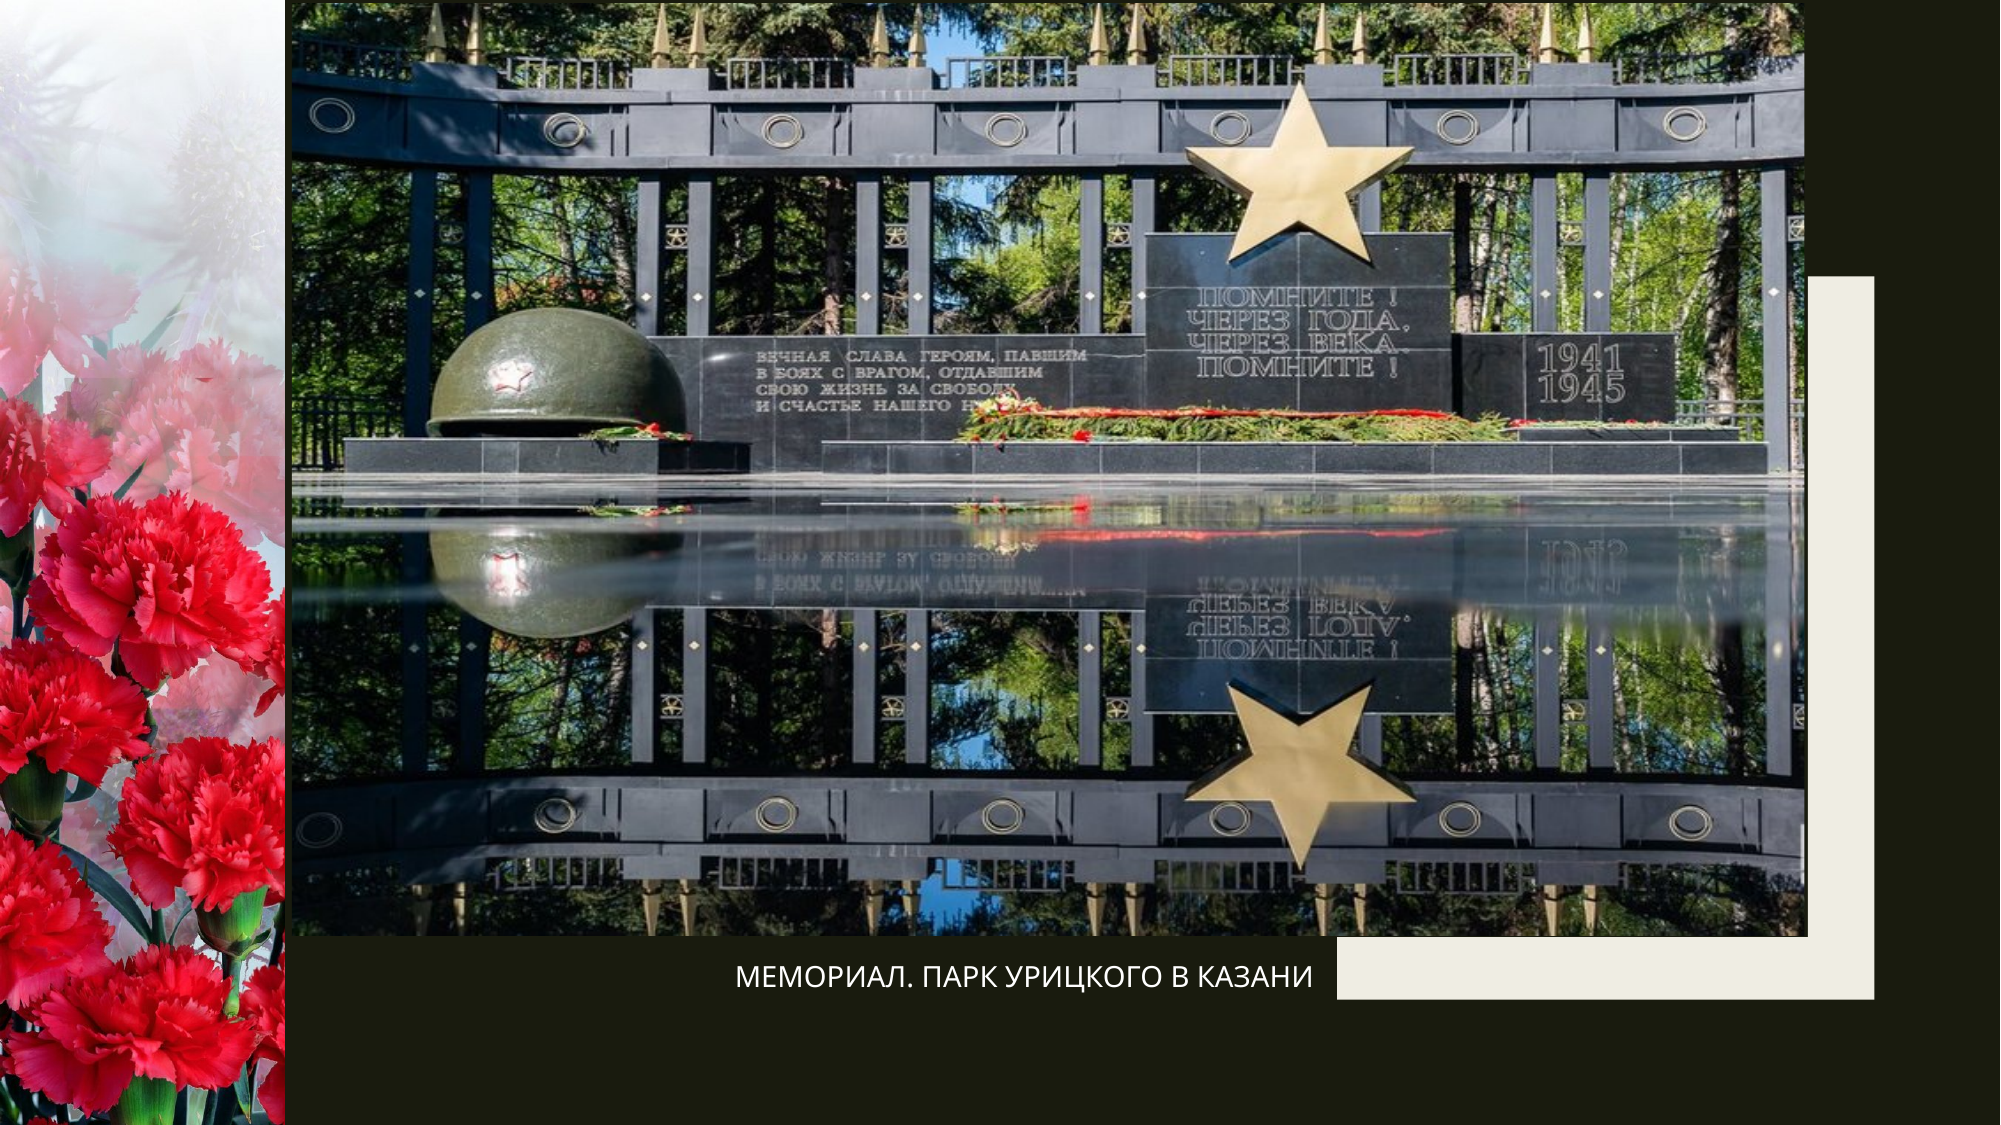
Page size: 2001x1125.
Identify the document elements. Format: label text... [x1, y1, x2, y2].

list МЕМОРИАЛ. ПАРК УРИЦКОГО В КАЗАНИ [291, 946, 1330, 1007]
picture [0, 0, 285, 1125]
picture [291, 3, 1805, 936]
